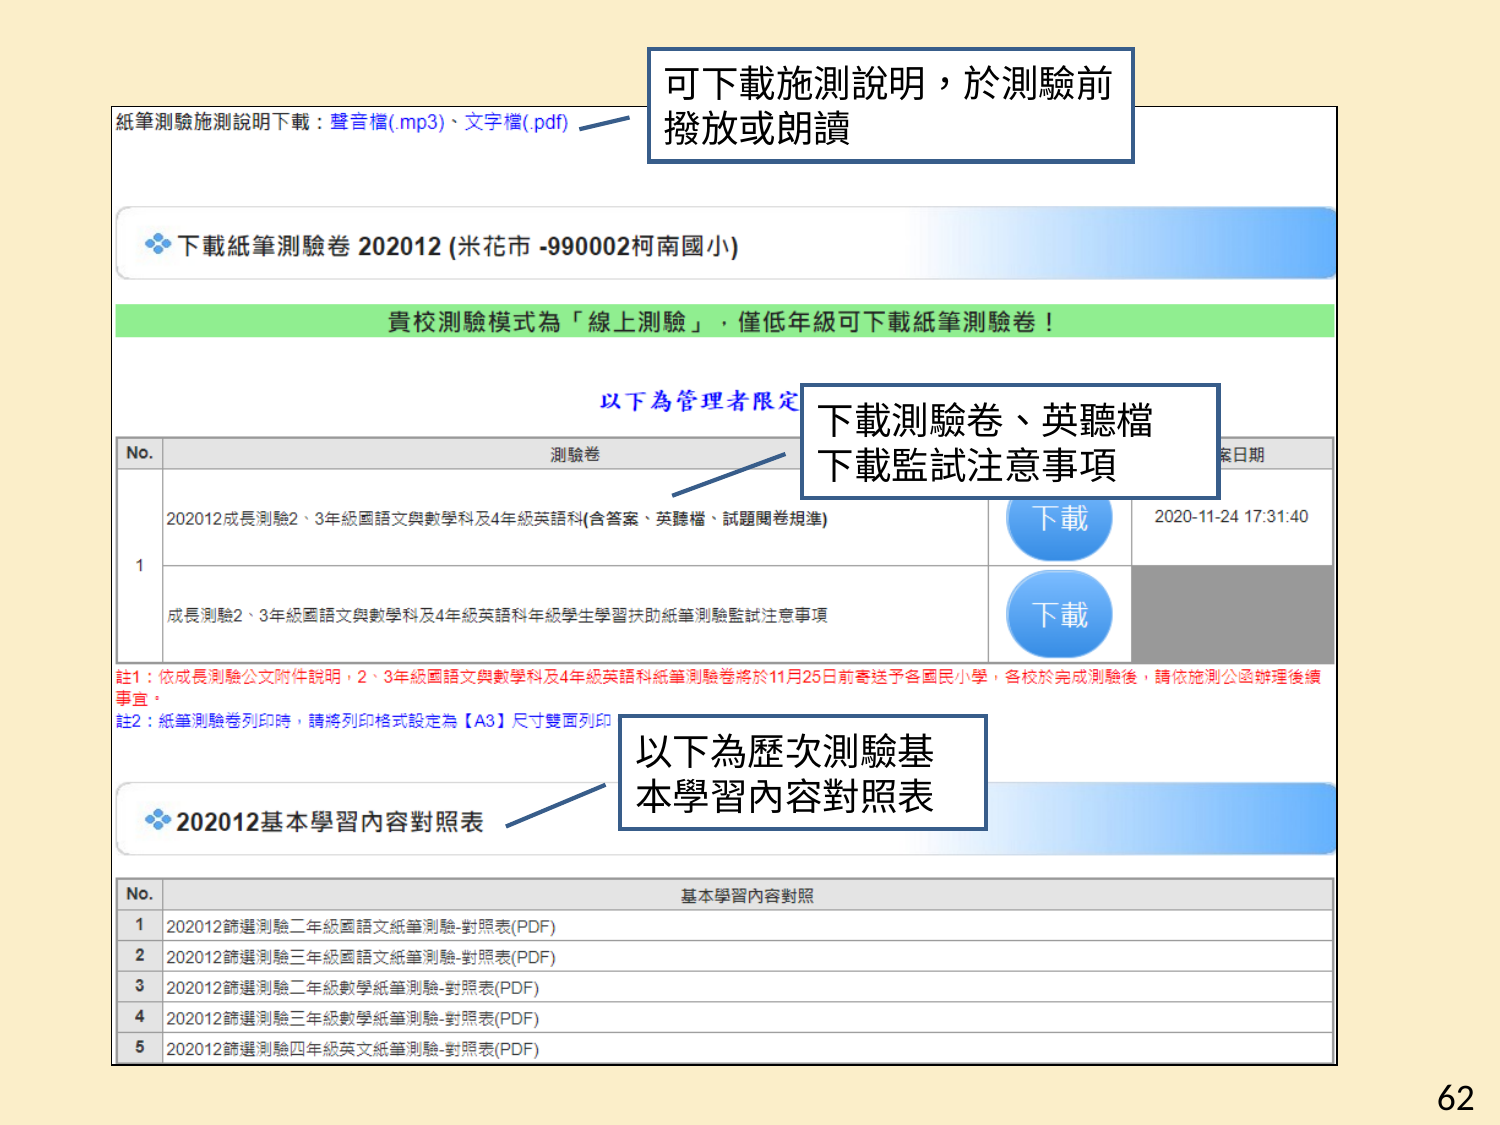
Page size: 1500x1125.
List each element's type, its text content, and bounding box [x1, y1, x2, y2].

picture [112, 107, 1337, 1065]
text_box 62 [1139, 1065, 1490, 1125]
text_box 可下載施測說明，於測驗前撥放或朗讀 [648, 48, 1134, 107]
